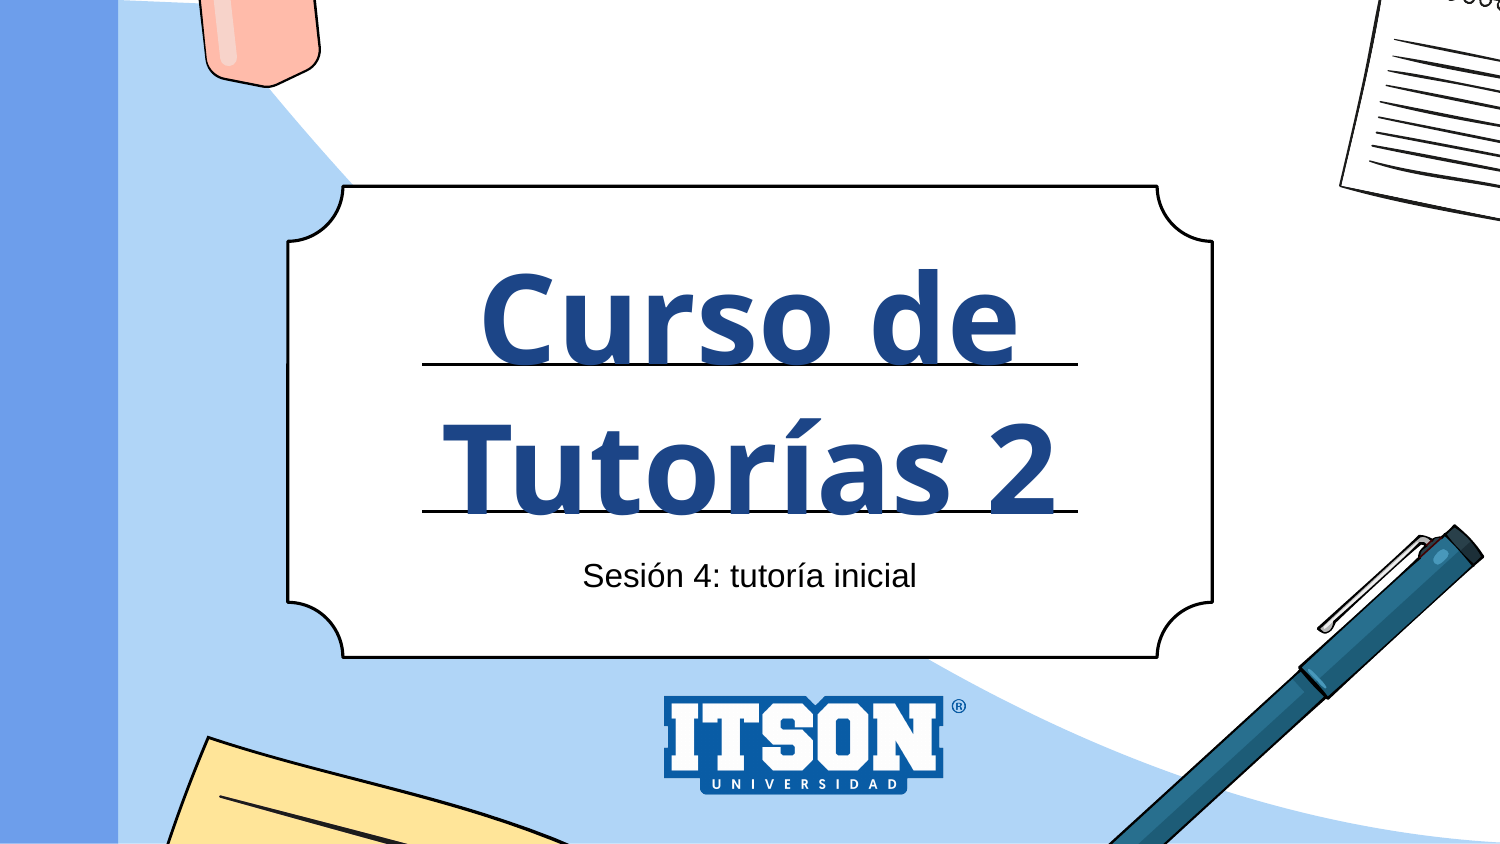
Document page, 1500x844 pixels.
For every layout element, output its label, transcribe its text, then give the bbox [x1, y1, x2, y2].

subtitle Sesión 4: tutoría inicial [385, 539, 1115, 598]
title Curso de Tutorías 2 [385, 239, 1115, 527]
picture [632, 661, 989, 826]
